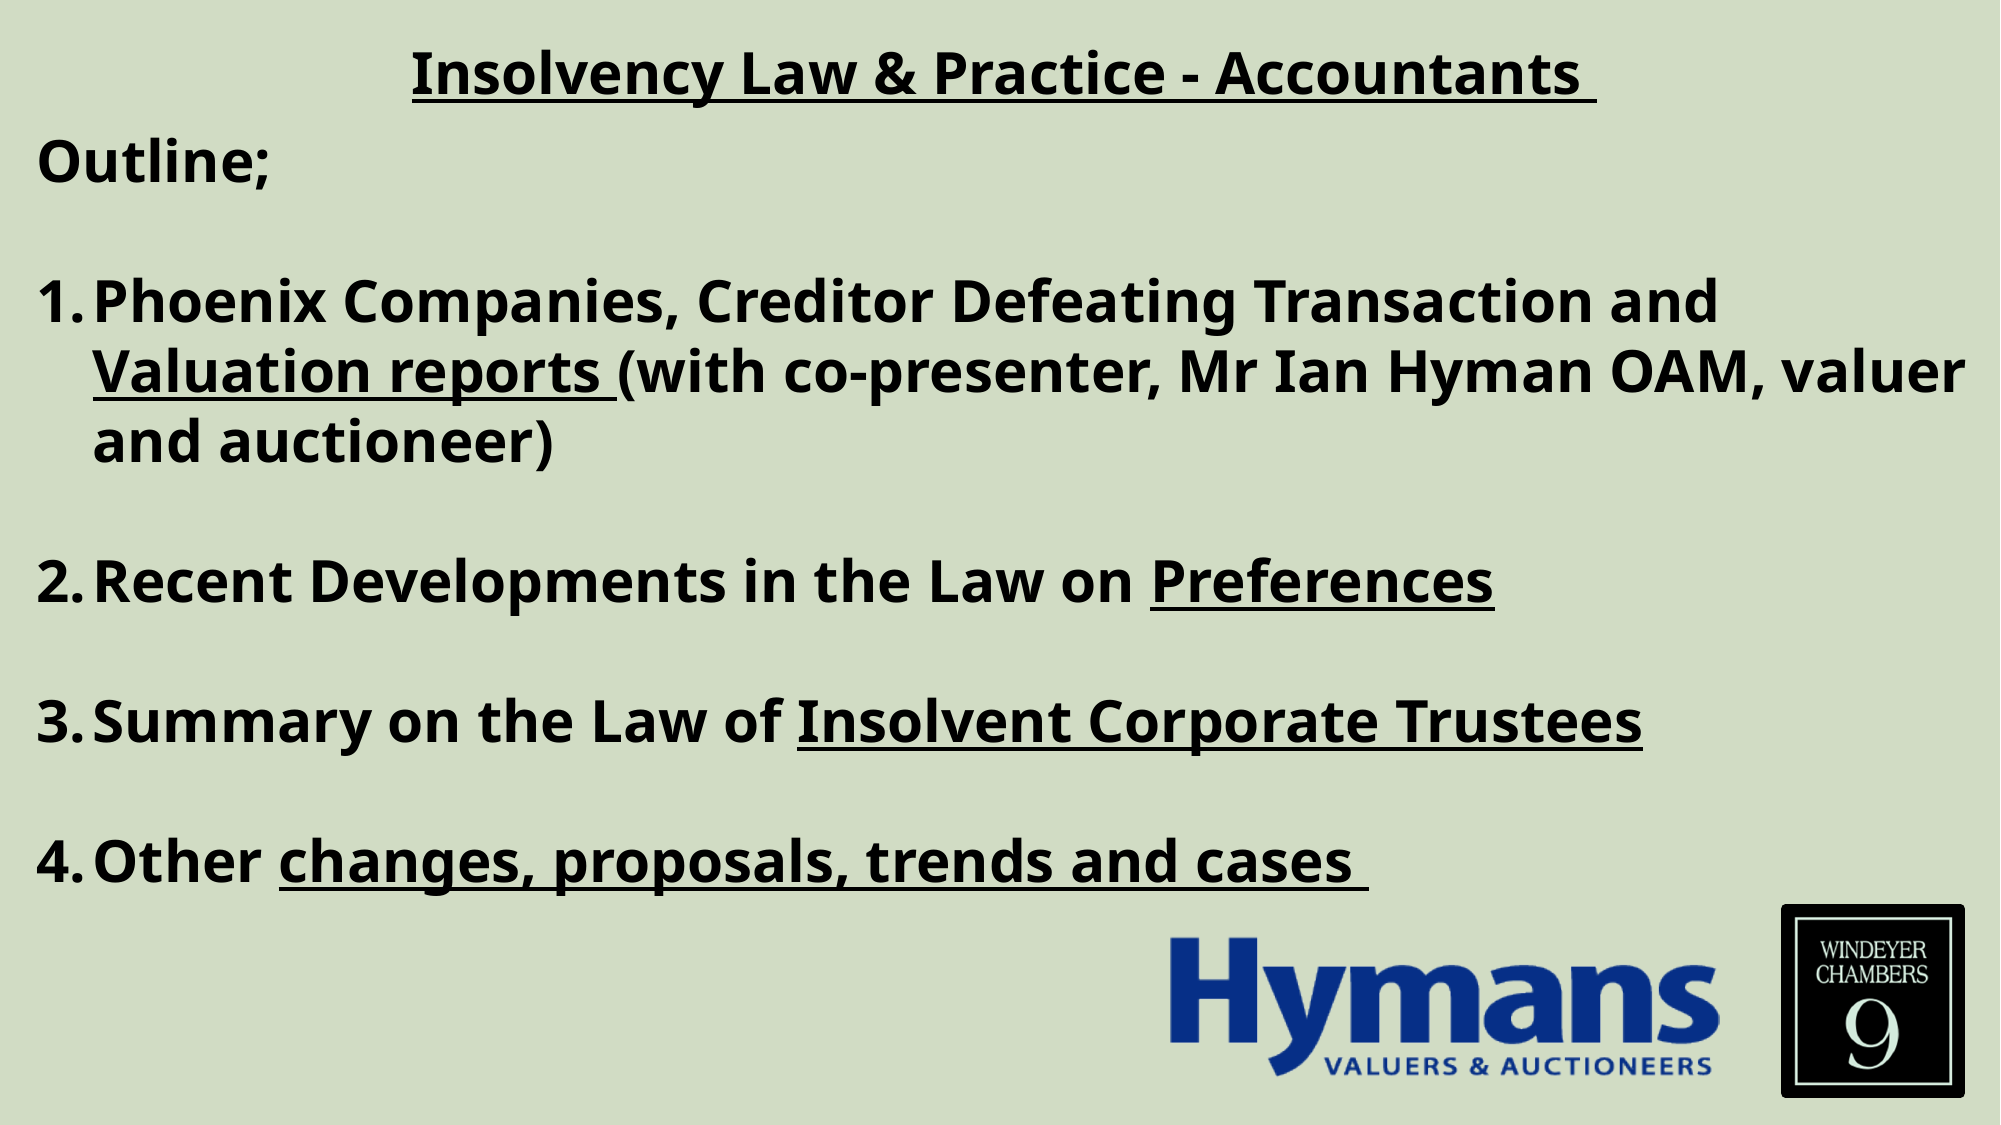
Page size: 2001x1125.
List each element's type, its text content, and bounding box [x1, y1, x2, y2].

picture [1790, 913, 1956, 1089]
text_box Insolvency Law & Practice - Accountants [4, 18, 2000, 136]
picture [1170, 929, 1720, 1087]
text_box Outline; Phoenix Companies, Creditor Defeating Transaction and Valuation reports (with co-presenter, Mr Ian Hyman OAM, valuer and auctioneer) Recent Developments in the Law on Preferences Summary on the Law of Insolvent Corporate Trustees Other changes, proposals, trends and cases [21, 116, 2000, 902]
